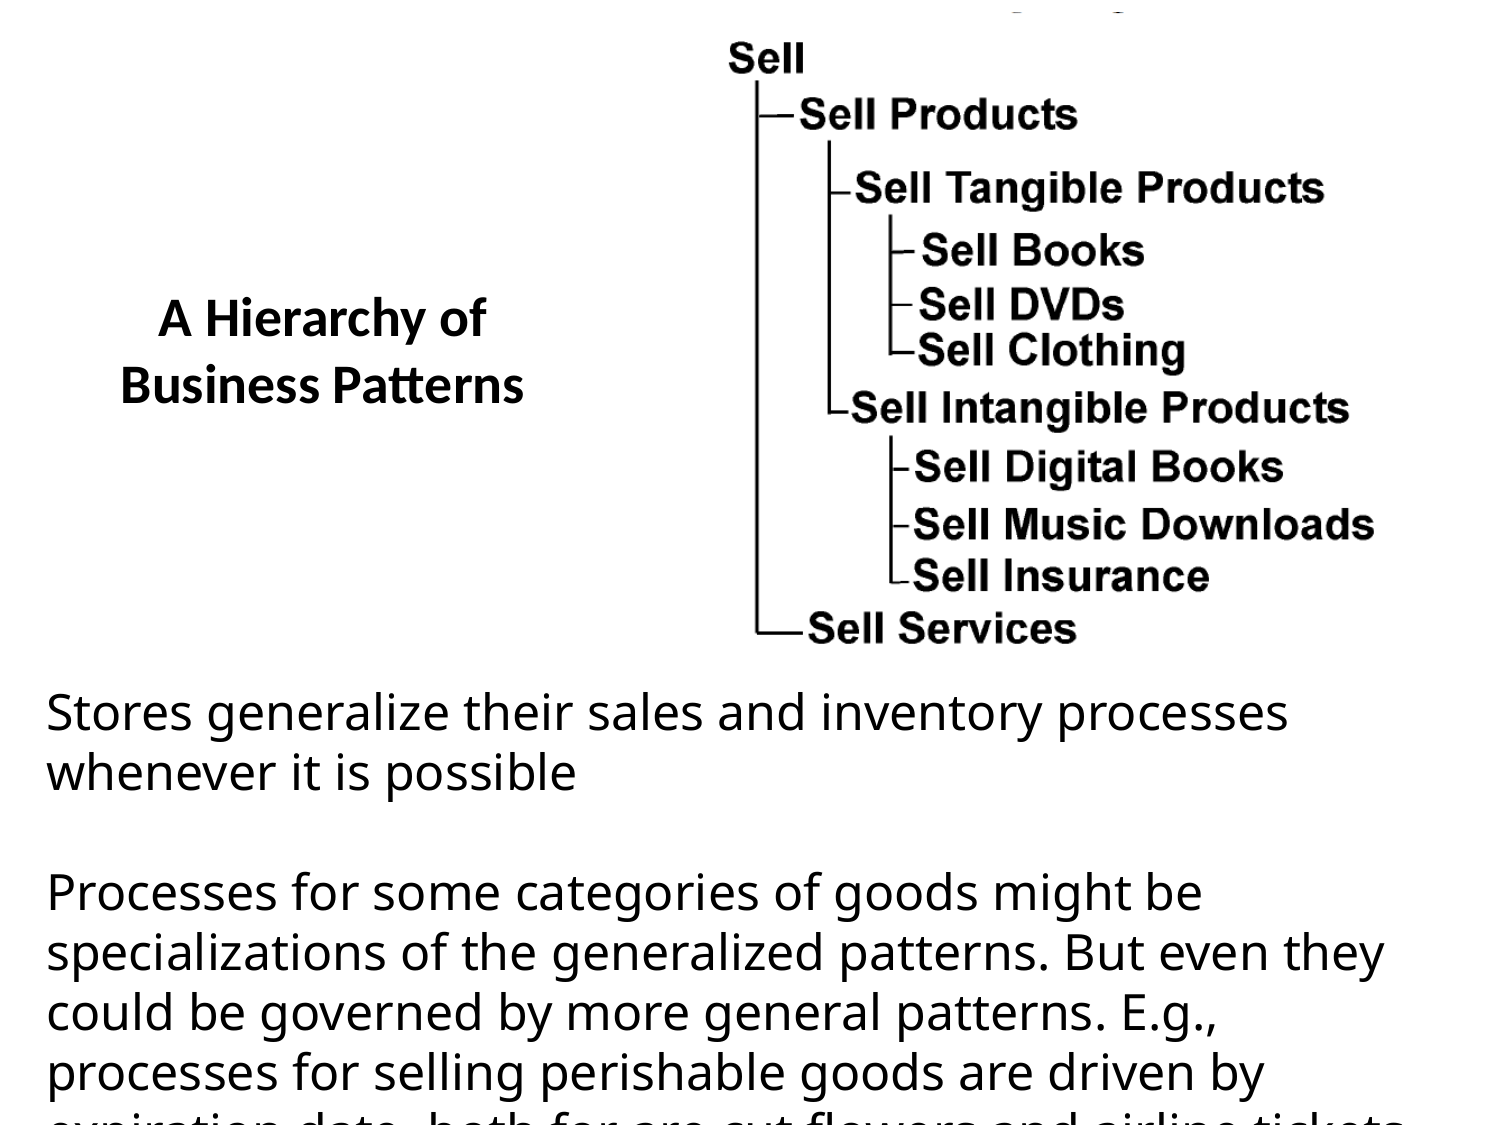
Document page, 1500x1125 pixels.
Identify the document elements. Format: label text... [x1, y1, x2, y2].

title A Hierarchy of Business Patterns [85, 253, 561, 441]
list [599, 12, 1412, 682]
text_box Stores generalize their sales and inventory processes whenever it is possible Processes for some categories of goods might be specializations of the generalized patterns. But even they could be governed by more general patterns. E.g., processes for selling perishable goods are driven by expiration date both for are cut flowers and airline tickets [31, 673, 1469, 1125]
